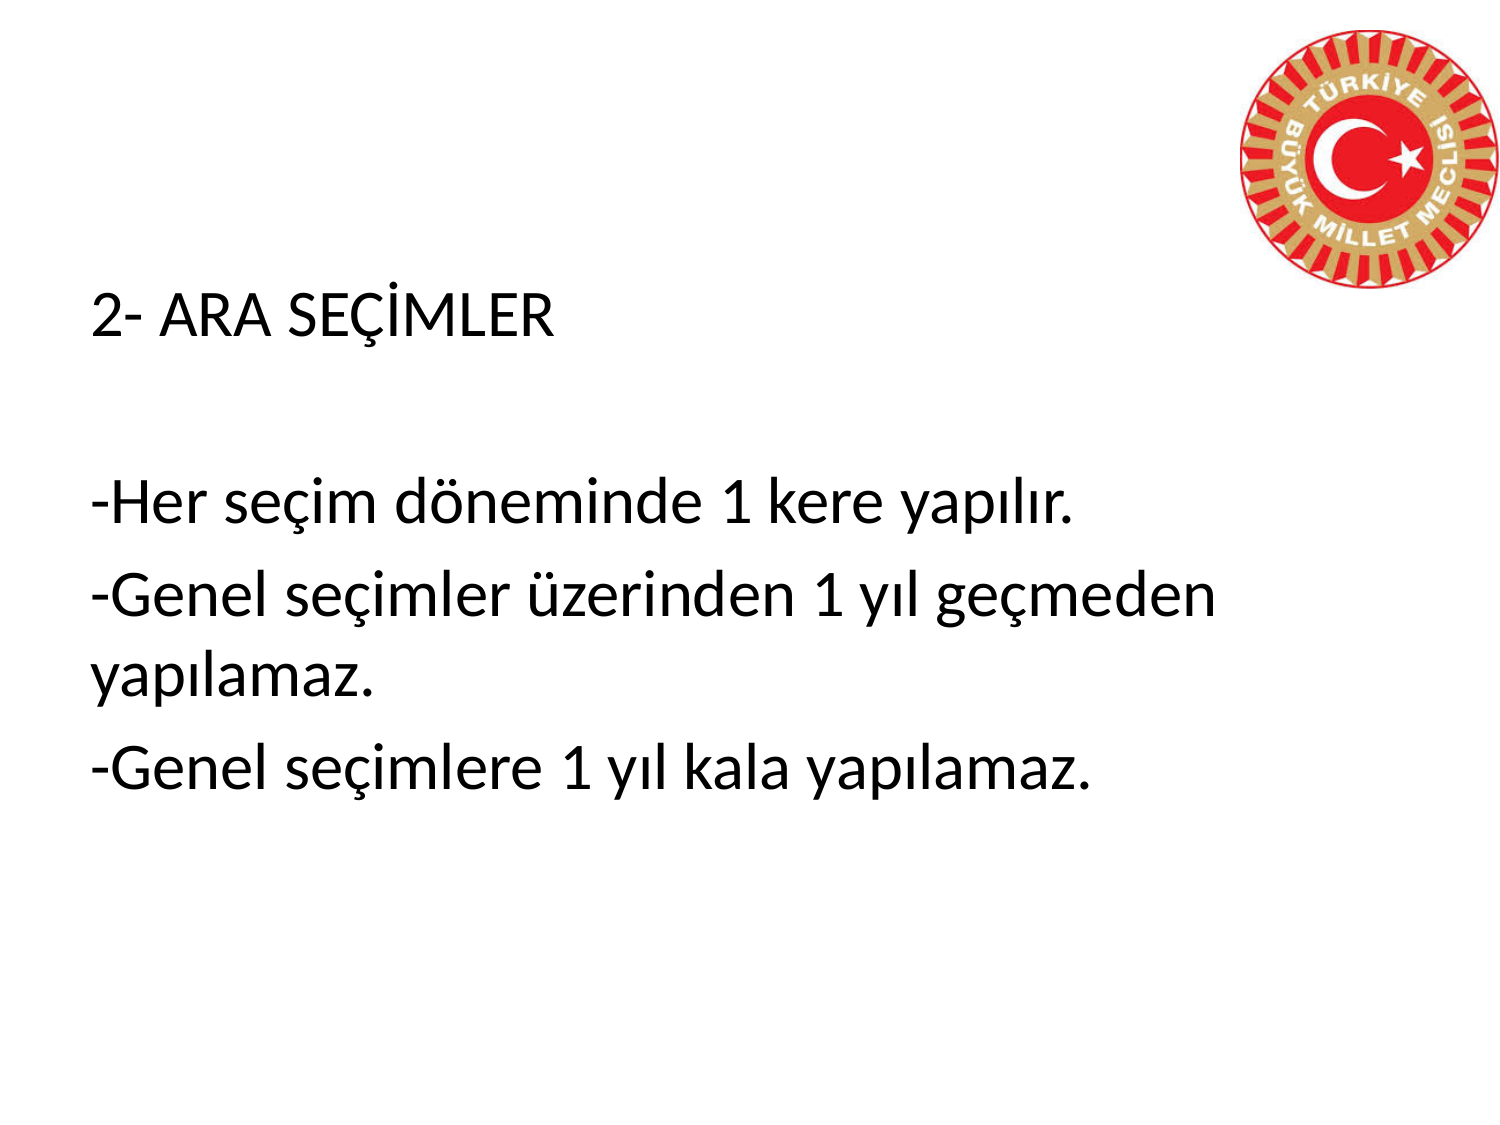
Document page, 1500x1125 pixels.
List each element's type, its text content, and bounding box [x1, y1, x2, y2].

picture [1240, 30, 1500, 291]
list 2- ARA SEÇİMLER -Her seçim döneminde 1 kere yapılır. -Genel seçimler üzerinden 1 yıl geçmeden yapılamaz. -Genel seçimlere 1 yıl kala yapılamaz. [75, 262, 1425, 1005]
